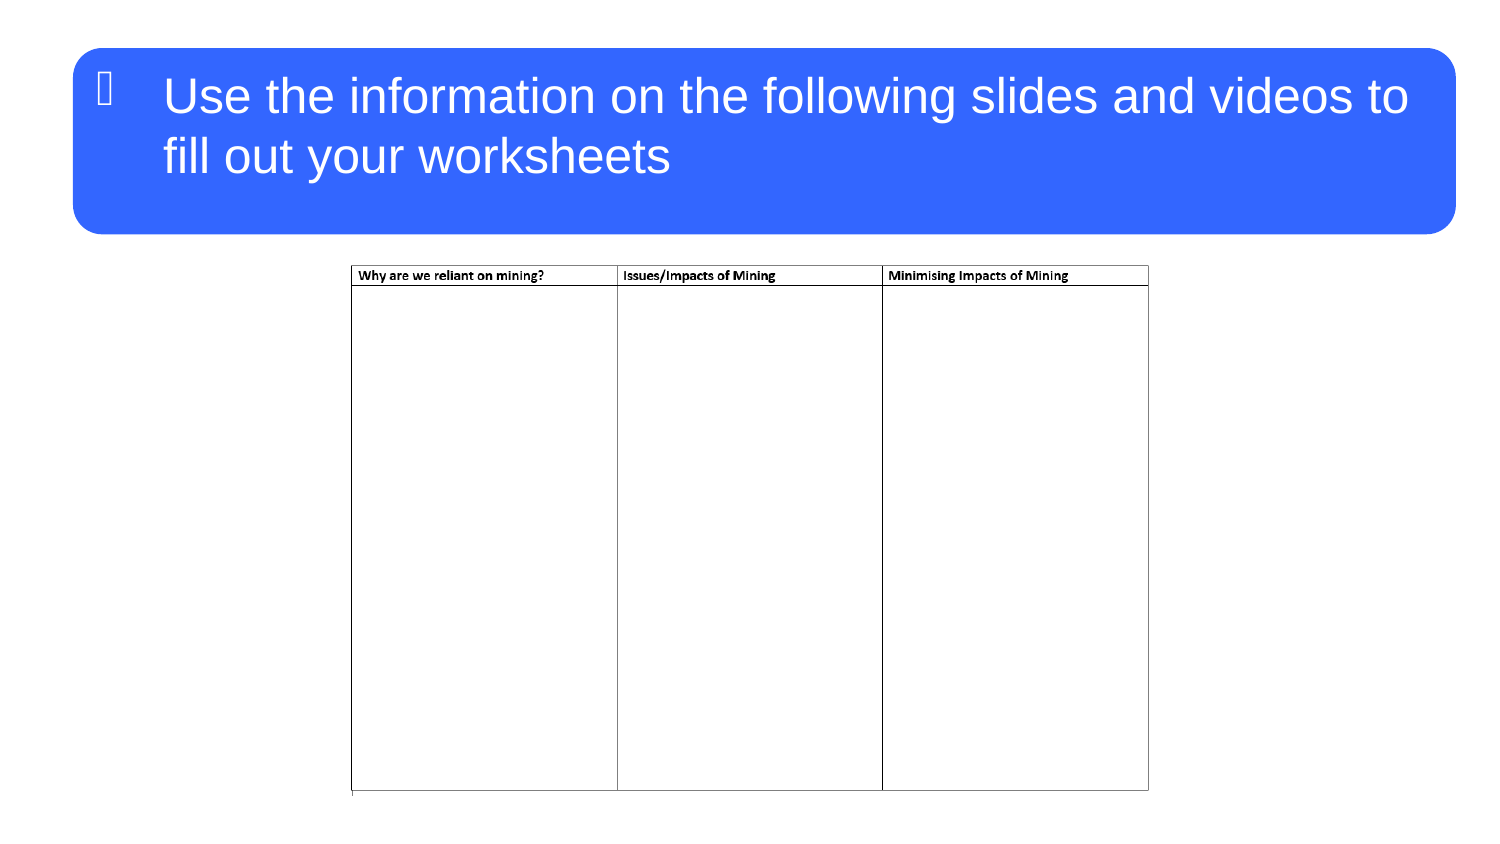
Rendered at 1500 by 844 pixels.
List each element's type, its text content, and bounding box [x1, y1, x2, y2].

picture [345, 259, 1155, 796]
text_box Use the information on the following slides and videos to fill out your worksheets [72, 48, 1456, 235]
